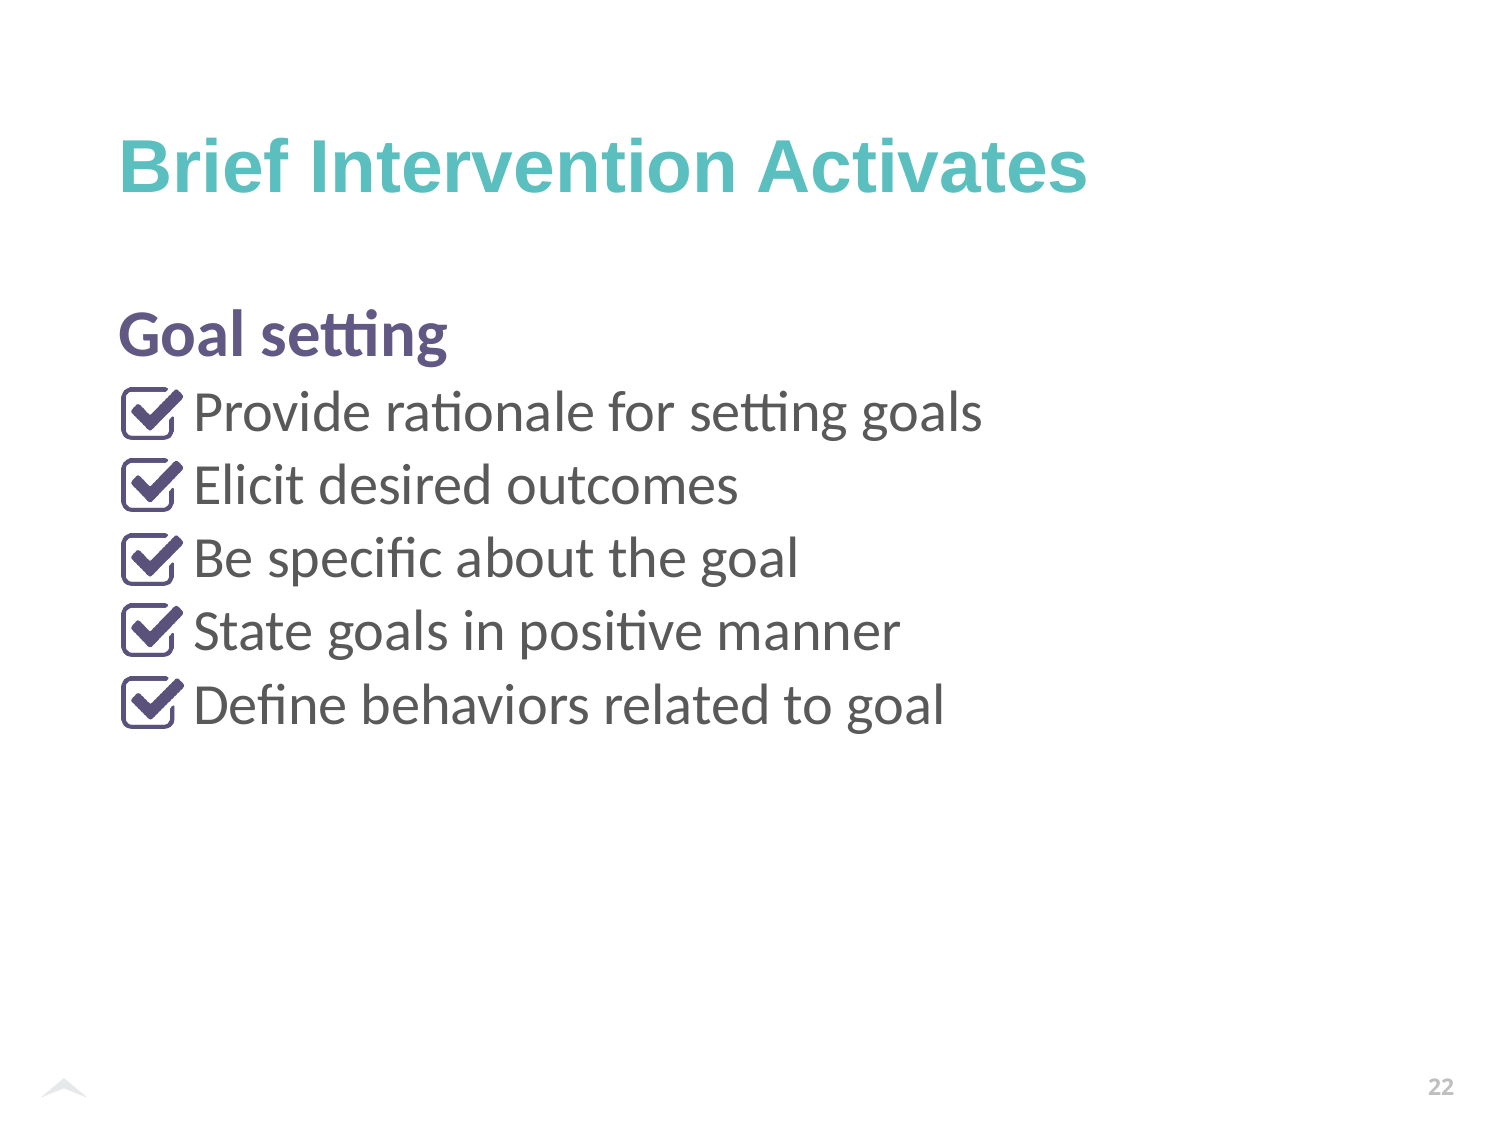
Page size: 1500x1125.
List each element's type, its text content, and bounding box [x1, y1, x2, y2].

title Brief Intervention Activates [103, 59, 1397, 278]
picture [121, 458, 183, 512]
picture [121, 533, 183, 586]
picture [121, 387, 183, 440]
list Goal setting Provide rationale for setting goals Elicit desired outcomes Be specific about the goal State goals in positive manner Define behaviors related to goal [103, 291, 1397, 1005]
picture [121, 603, 183, 657]
picture [121, 676, 184, 729]
